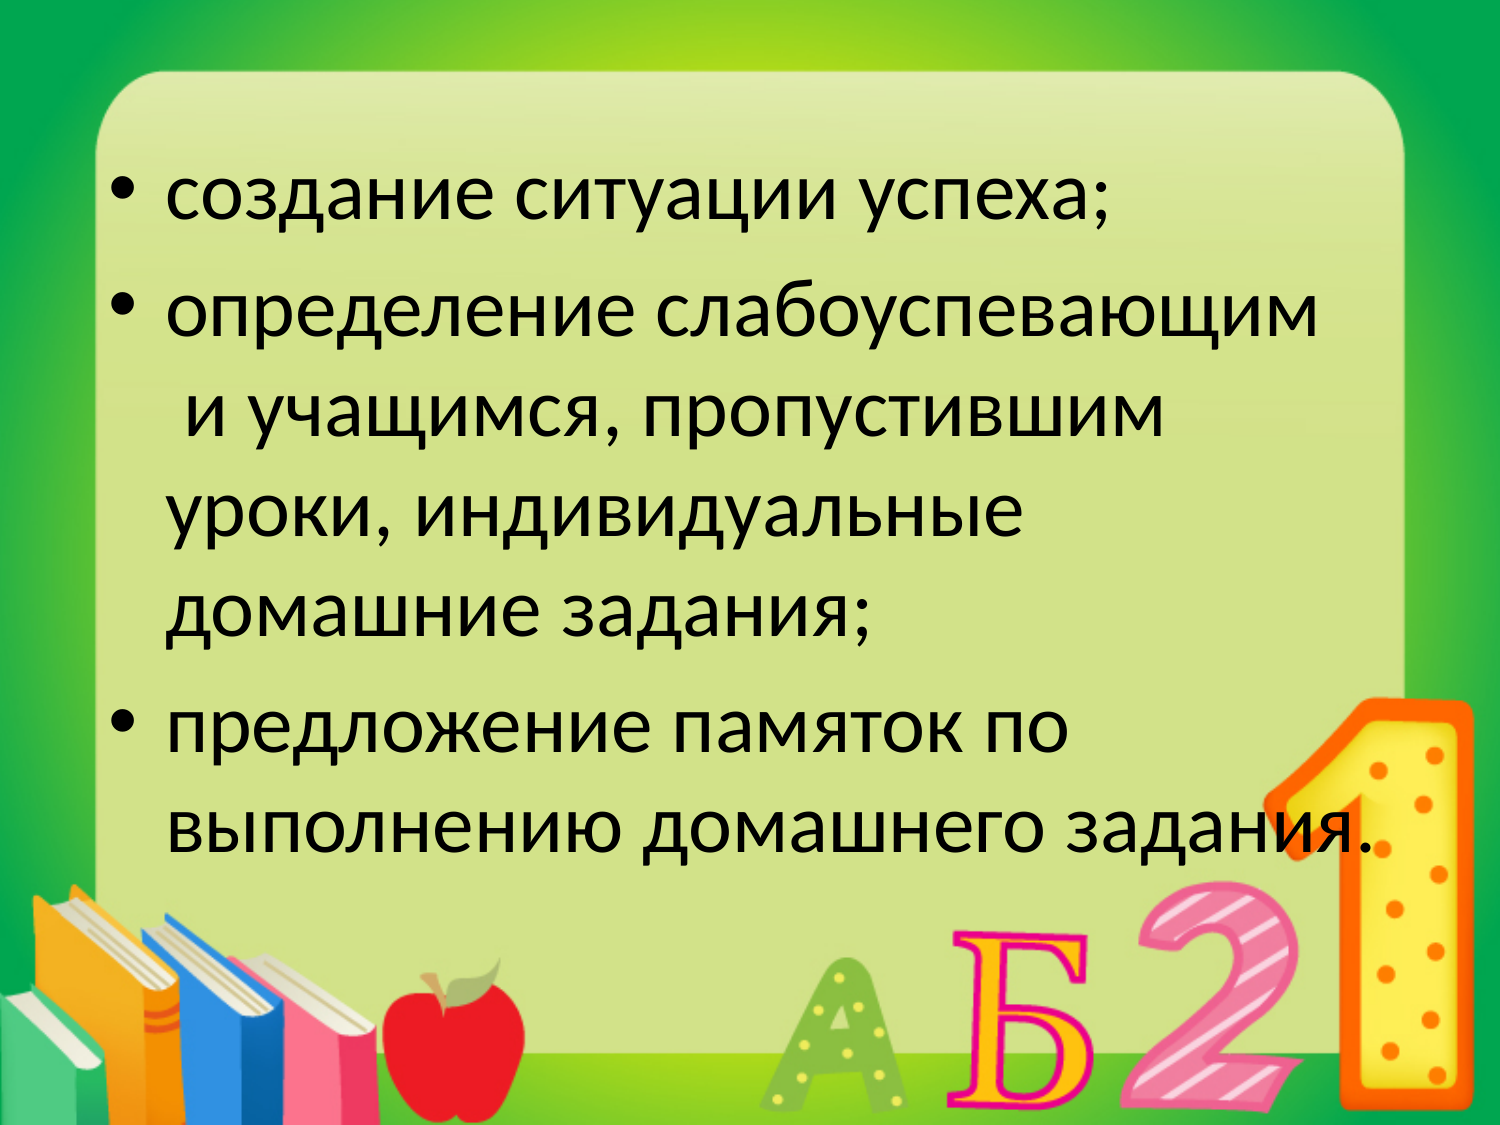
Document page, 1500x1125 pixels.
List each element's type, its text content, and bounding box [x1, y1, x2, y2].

picture [0, 0, 1500, 1125]
list создание ситуации успеха; определение слабоуспевающим и учащимся, пропустившим уроки, индивидуальные домашние задания; предложение памяток по выполнению домашнего задания. [93, 128, 1407, 1005]
